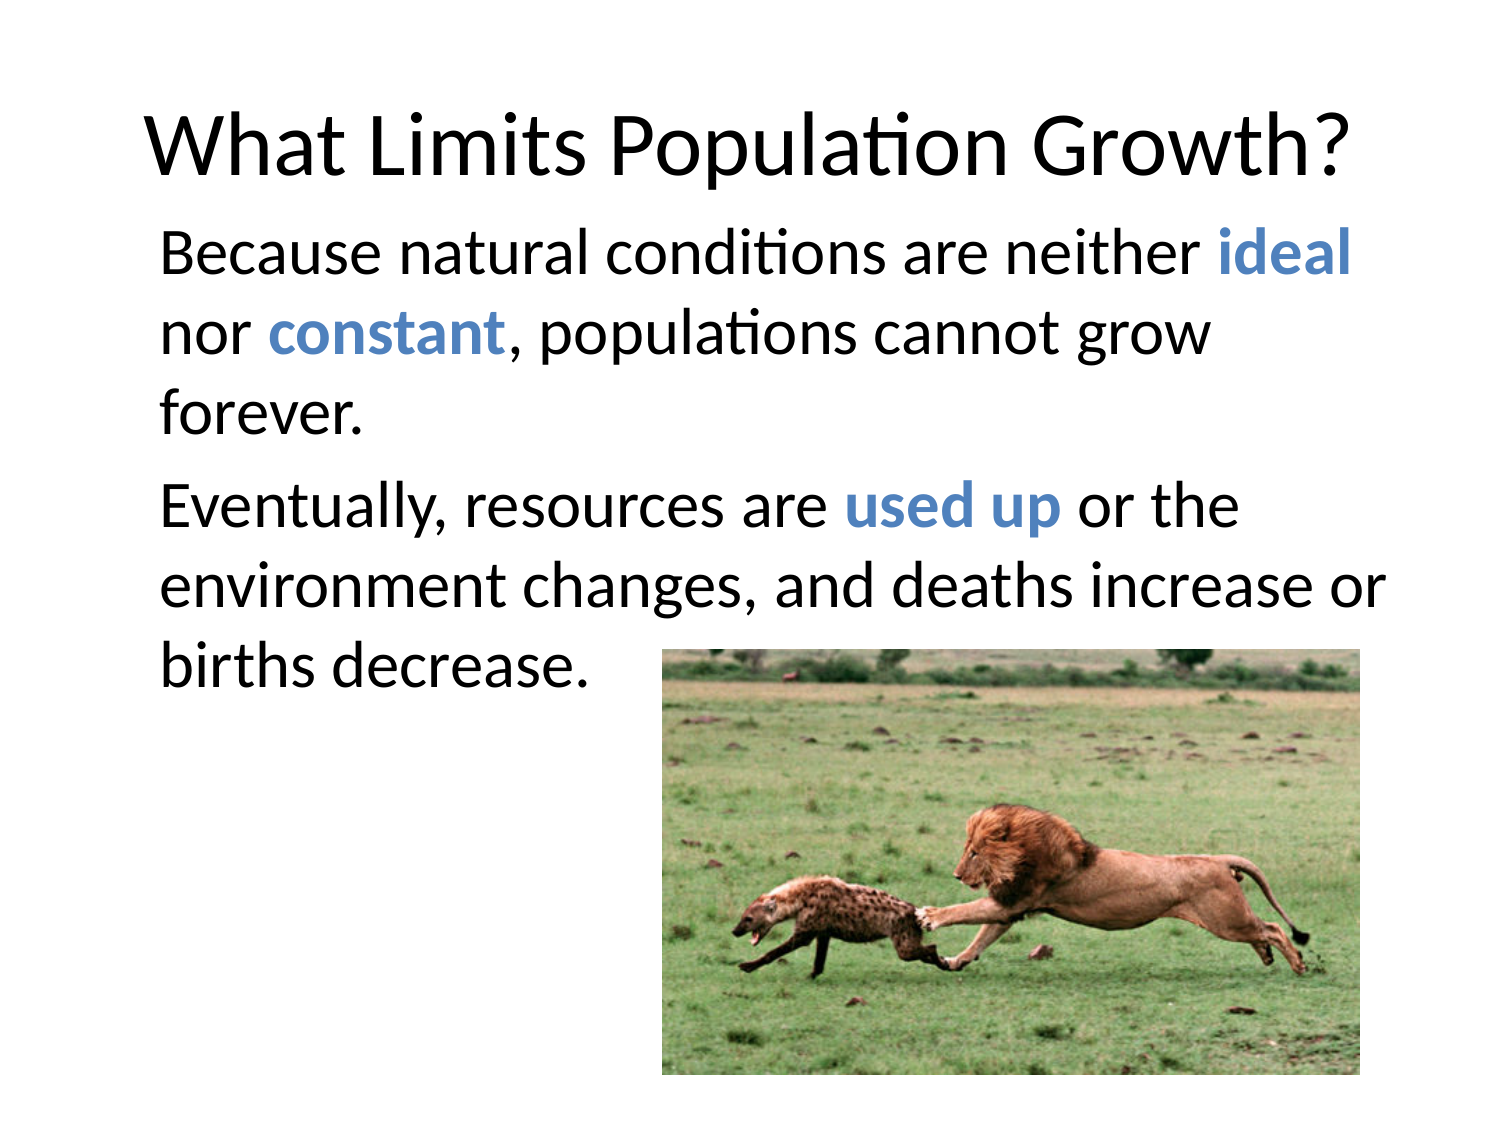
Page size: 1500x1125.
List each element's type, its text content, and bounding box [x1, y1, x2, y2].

list Because natural conditions are neither ideal nor constant, populations cannot grow forever. Eventually, resources are used up or the environment changes, and deaths increase or births decrease. [88, 200, 1426, 971]
picture [662, 649, 1360, 1076]
title What Limits Population Growth? [75, 45, 1425, 233]
